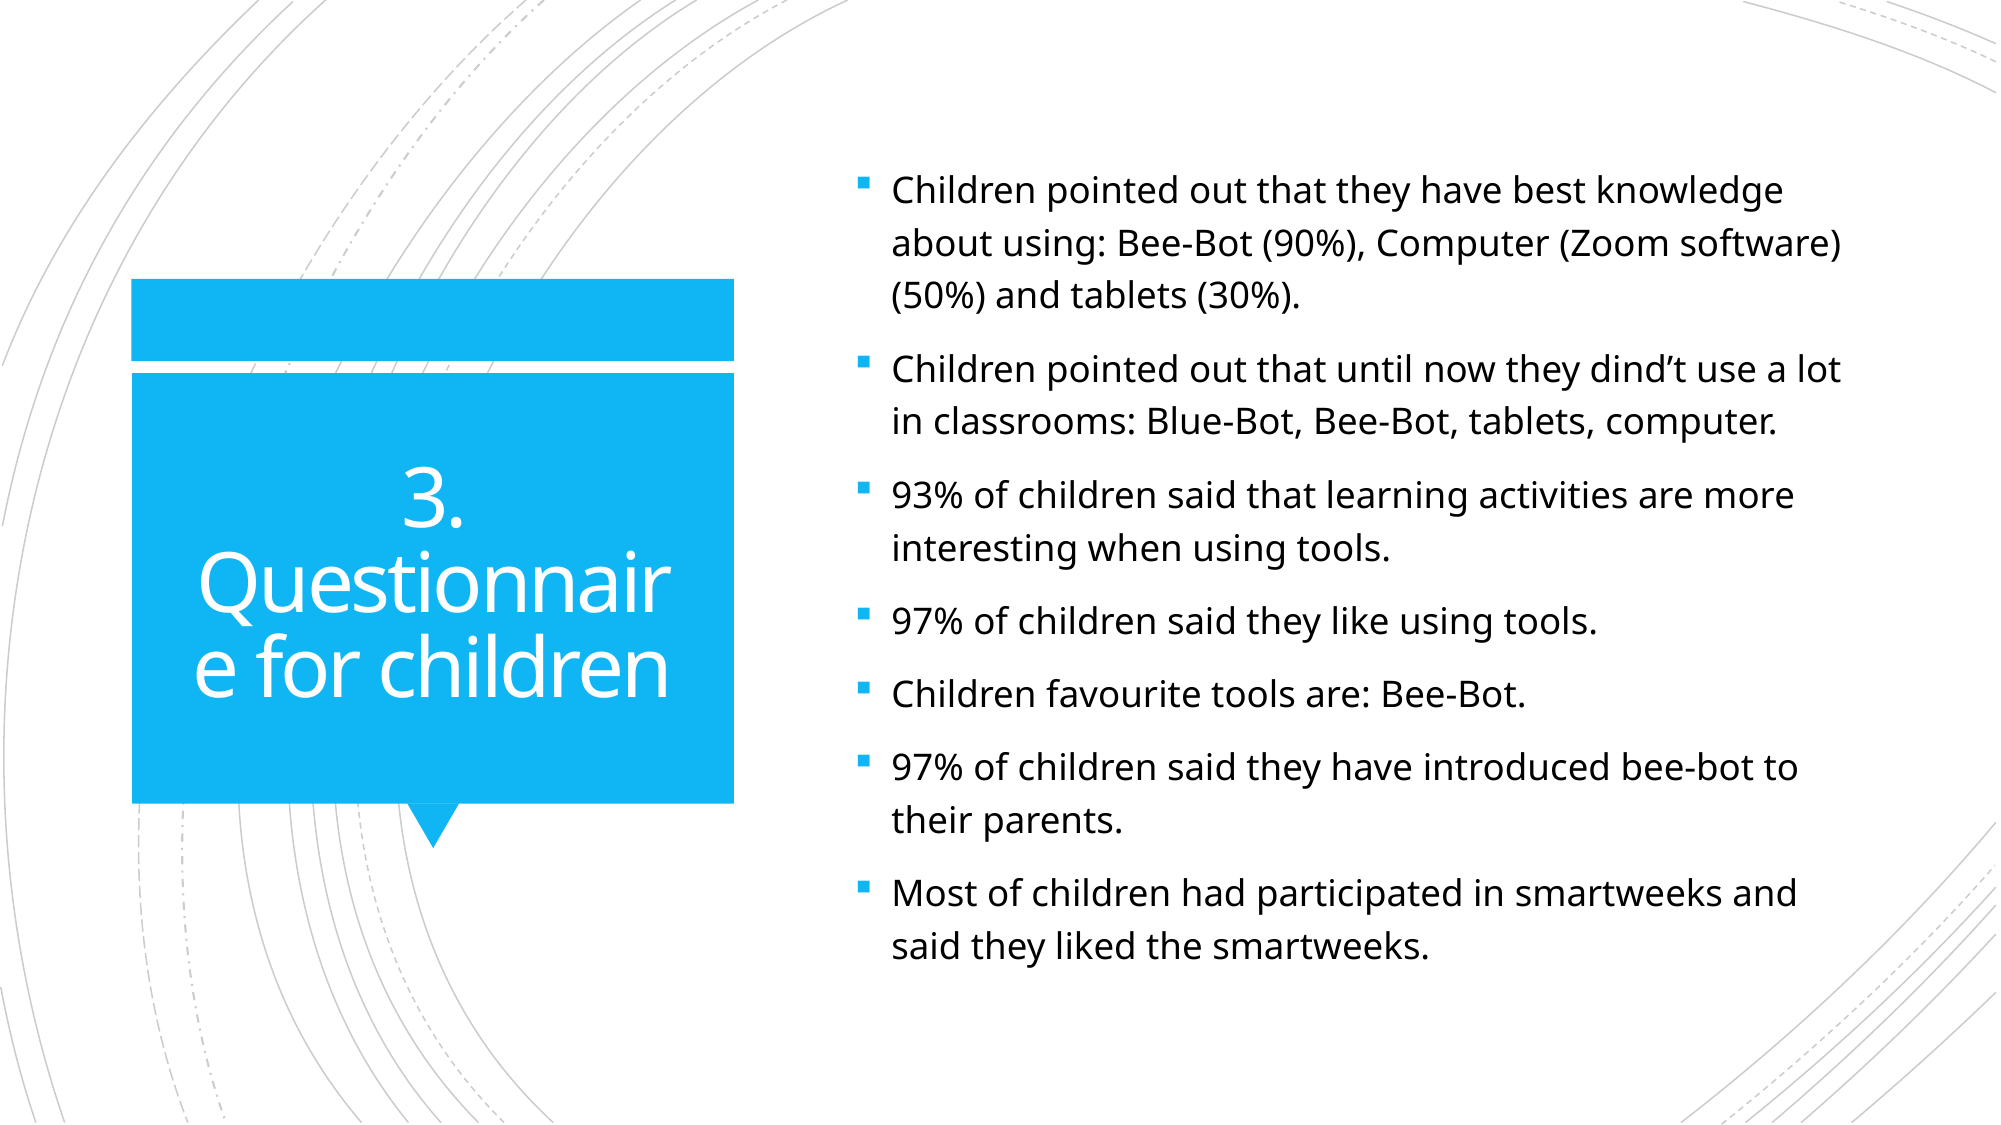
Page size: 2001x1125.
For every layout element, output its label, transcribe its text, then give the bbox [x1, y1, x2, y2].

title 3. Questionnaire for children [145, 385, 720, 789]
list Children pointed out that they have best knowledge about using: Bee-Bot (90%), Computer (Zoom software) (50%) and tablets (30%). Children pointed out that until now they dind’t use a lot in classrooms: Blue-Bot, Bee-Bot, tablets, computer. 93% of children said that learning activities are more interesting when using tools. 97% of children said they like using tools. Children favourite tools are: Bee-Bot. 97% of children said they have introduced bee-bot to their parents. Most of children had participated in smartweeks and said they liked the smartweeks. [839, 131, 1871, 993]
